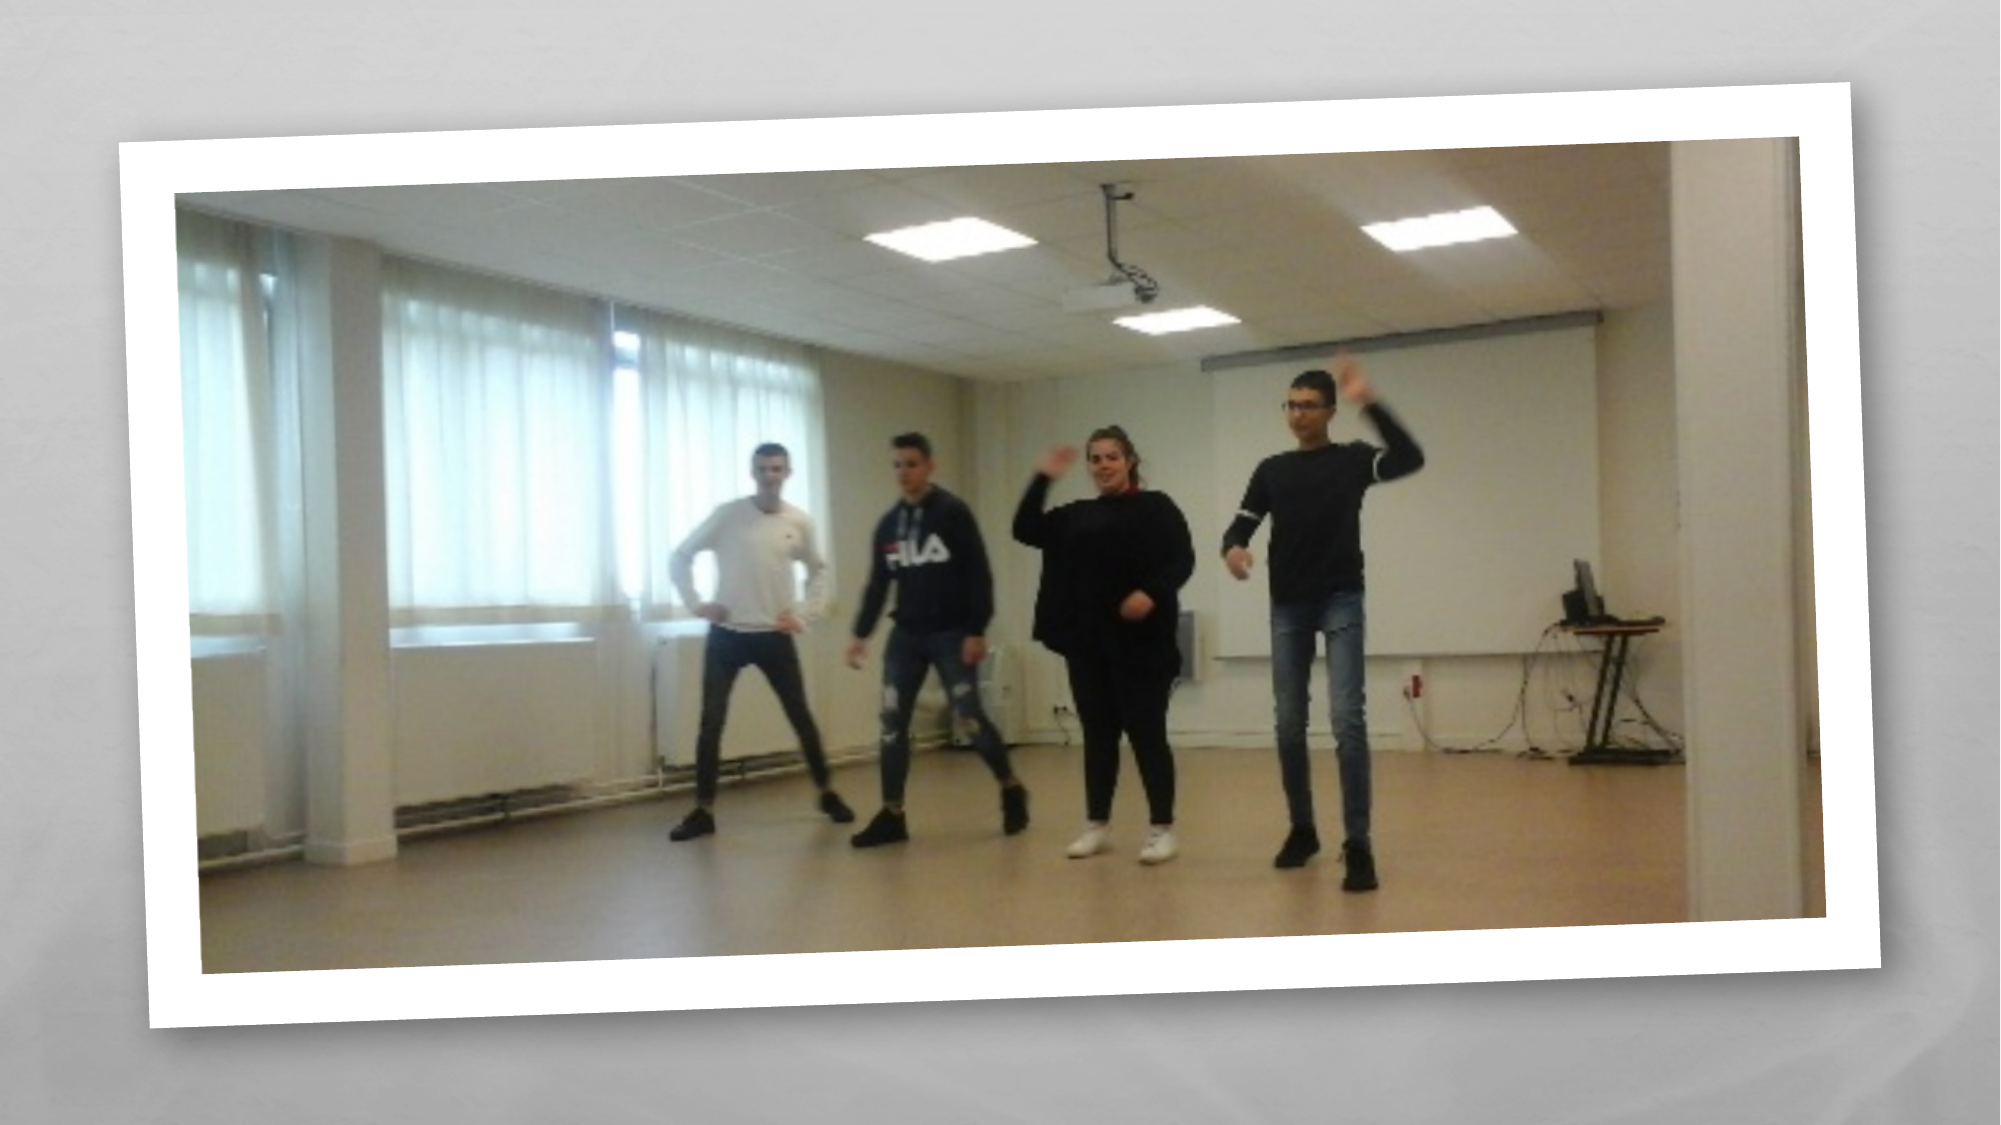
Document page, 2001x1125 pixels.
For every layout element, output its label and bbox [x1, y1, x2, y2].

text_box [0, 0, 2000, 1125]
text_box [117, 80, 1883, 1031]
picture [175, 136, 1826, 975]
